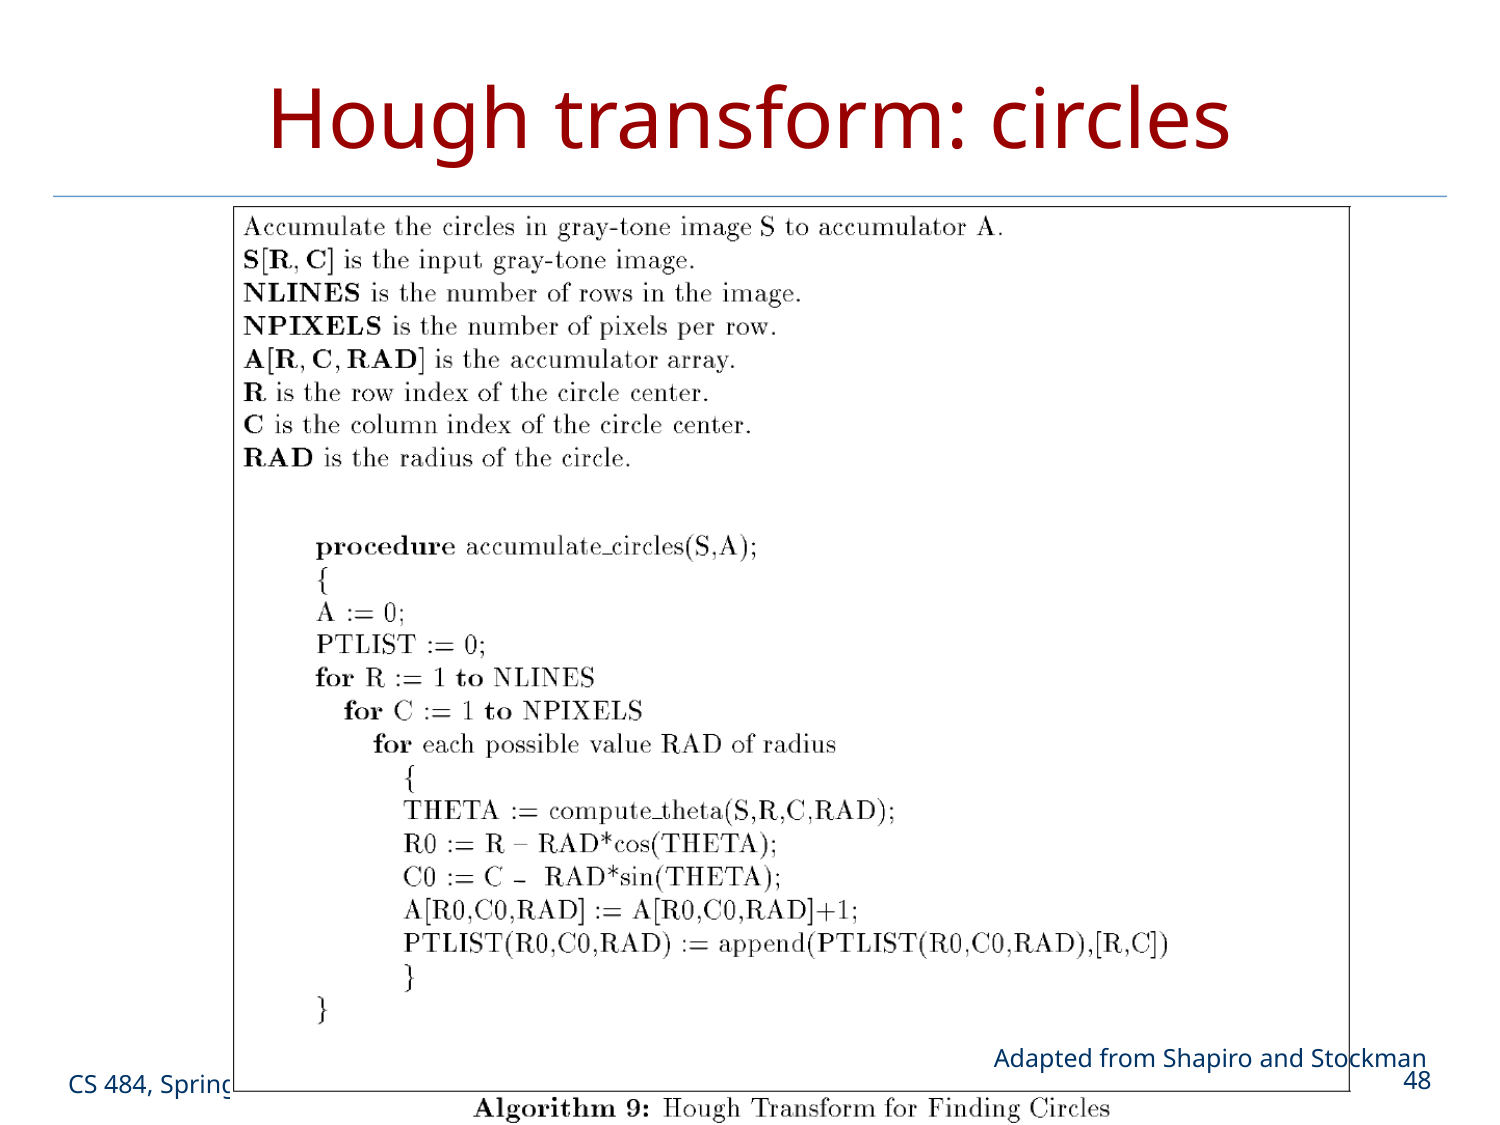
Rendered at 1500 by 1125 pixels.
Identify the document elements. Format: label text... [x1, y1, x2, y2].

slide_number 48 [1358, 1052, 1448, 1107]
title Hough transform: circles [53, 31, 1447, 173]
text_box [229, 203, 1353, 1125]
text_box Adapted from Shapiro and Stockman [1358, 1034, 1443, 1080]
slide_number CS 484, Spring 2015 [52, 1052, 224, 1107]
